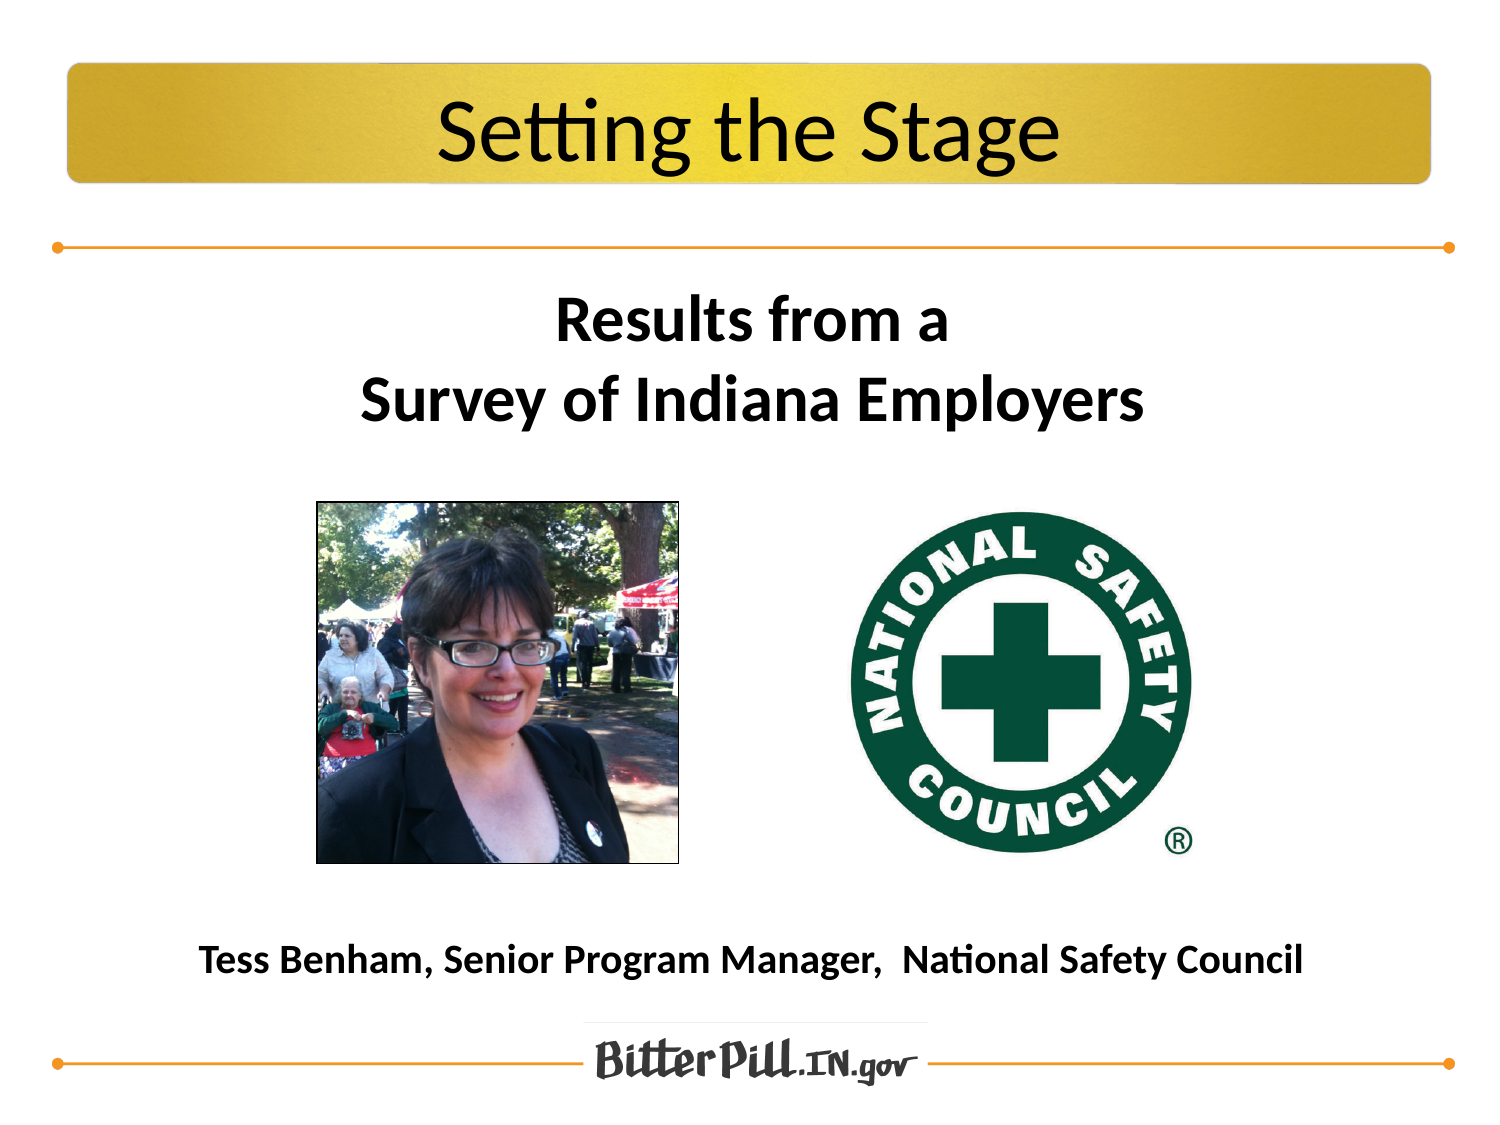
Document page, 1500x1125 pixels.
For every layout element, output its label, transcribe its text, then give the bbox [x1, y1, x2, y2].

picture [0, 431, 1500, 1125]
title Results from a Survey of Indiana Employers [0, 279, 1500, 431]
text_box Setting the Stage [74, 45, 1425, 205]
picture [0, 0, 1500, 279]
text_box Tess Benham, Senior Program Manager, National Safety Council [1, 899, 1500, 1014]
